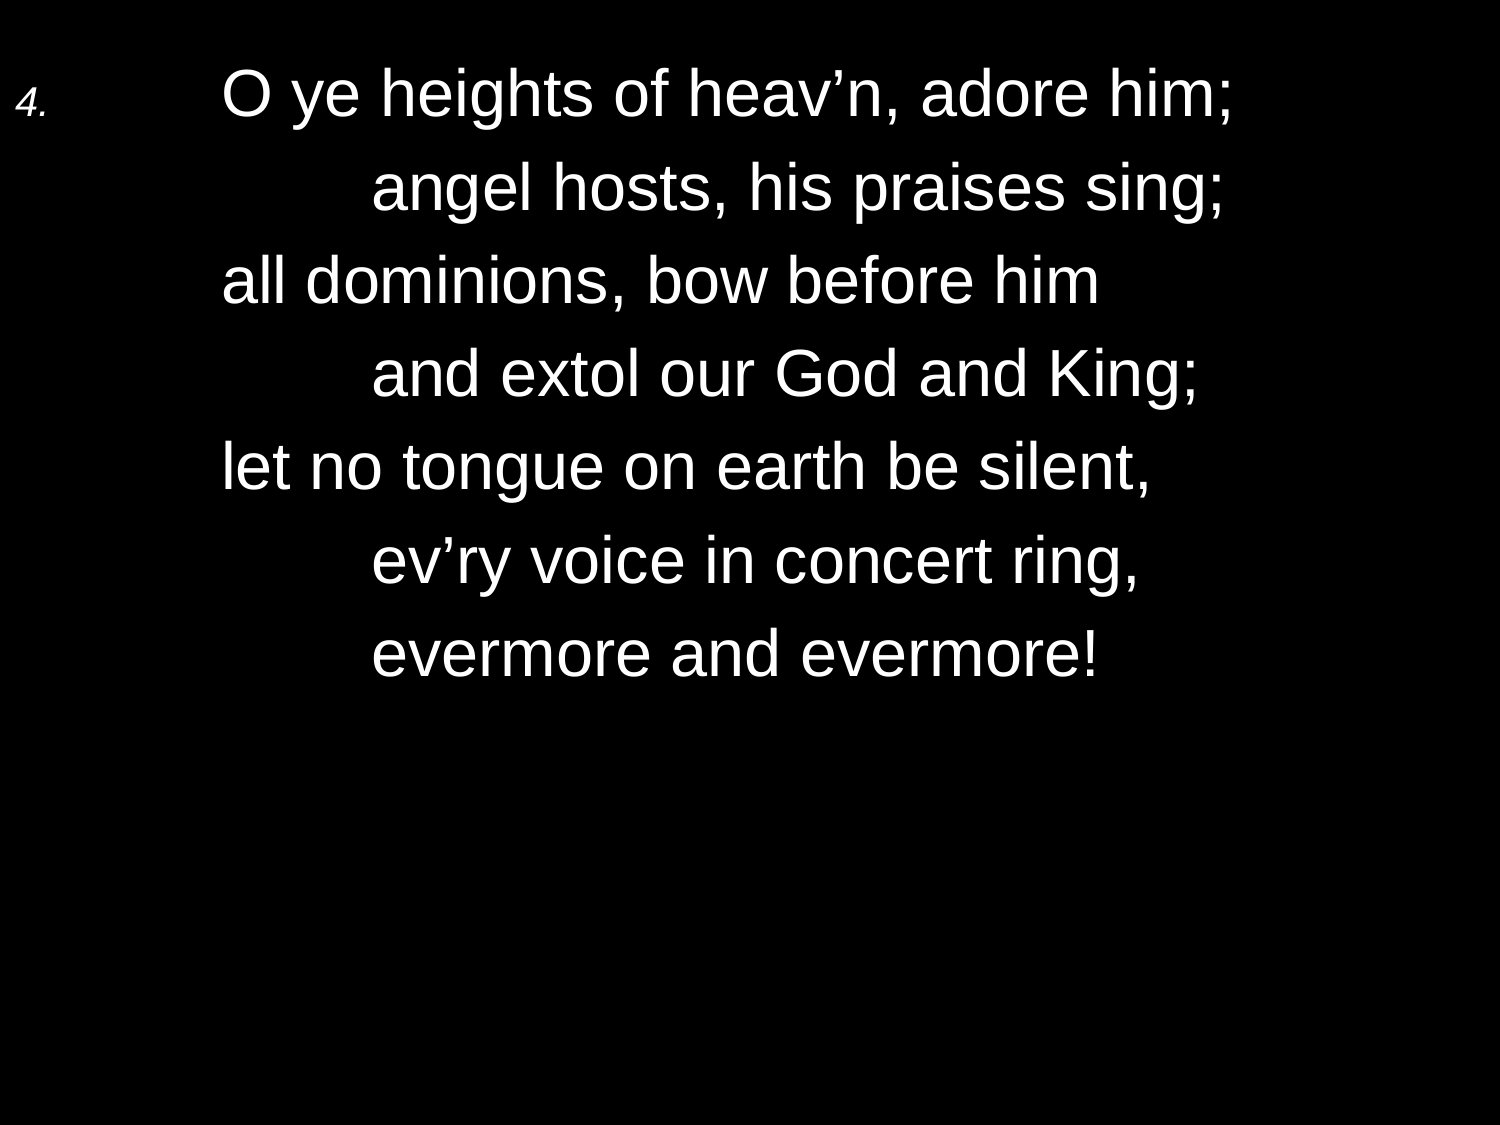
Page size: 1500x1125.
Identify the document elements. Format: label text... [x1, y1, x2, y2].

list 4. O ye heights of heav’n, adore him; angel hosts, his praises sing; all dominions, bow before him and extol our God and King; let no tongue on earth be silent, ev’ry voice in concert ring, evermore and evermore! [0, 42, 1500, 1047]
